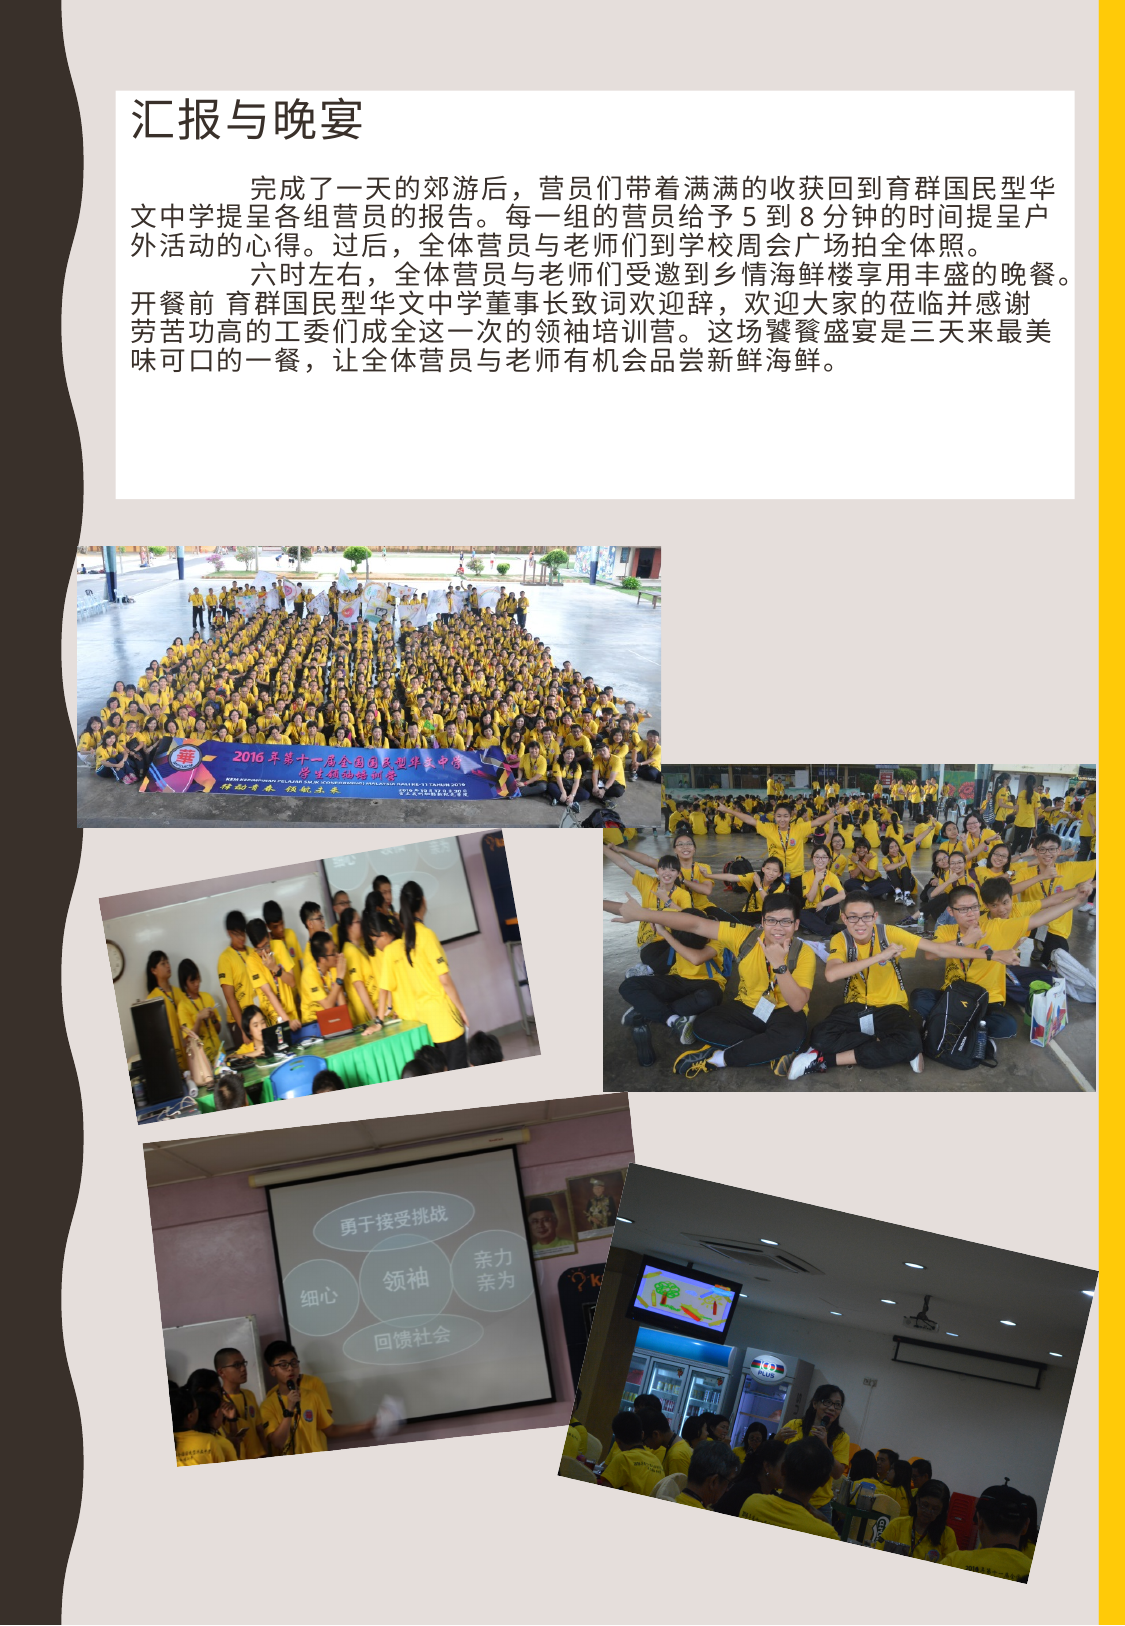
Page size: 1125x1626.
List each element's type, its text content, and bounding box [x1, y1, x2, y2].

title 汇报与晚宴 完成了一天的郊游后，营员们带着满满的收获回到育群国民型华文中学提呈各组营员的报告。每一组的营员给予5到8分钟的时间提呈户外活动的心得。过后，全体营员与老师们到学校周会广场拍全体照。 六时左右，全体营员与老师们受邀到乡情海鲜楼享用丰盛的晚餐。开餐前 育群国民型华文中学董事长致词欢迎辞，欢迎大家的莅临并感谢劳苦功高的工委们成全这一次的领袖培训营。这场饕餮盛宴是三天来最美味可口的一餐，让全体营员与老师有机会品尝新鲜海鲜。 [115, 90, 1075, 500]
picture [76, 546, 1098, 1584]
